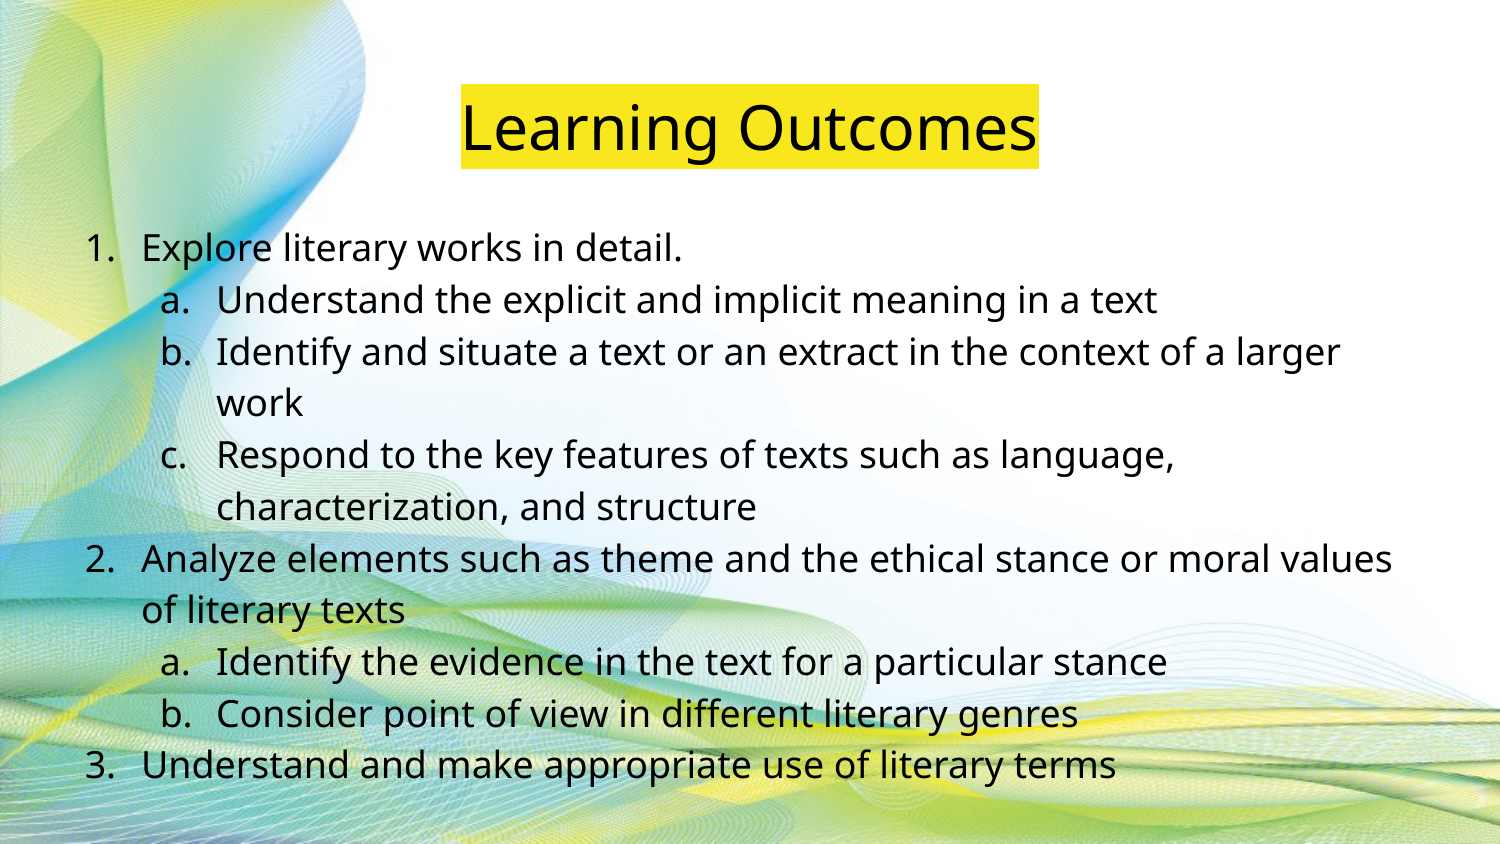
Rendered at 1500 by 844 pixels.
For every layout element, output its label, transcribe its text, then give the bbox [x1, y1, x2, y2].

picture [0, 0, 1500, 844]
list Explore literary works in detail. Understand the explicit and implicit meaning in a text Identify and situate a text or an extract in the context of a larger work Respond to the key features of texts such as language, characterization, and structure Analyze elements such as theme and the ethical stance or moral values of literary texts Identify the evidence in the text for a particular stance Consider point of view in different literary genres Understand and make appropriate use of literary terms [51, 202, 1449, 750]
title Learning Outcomes [51, 72, 1449, 167]
